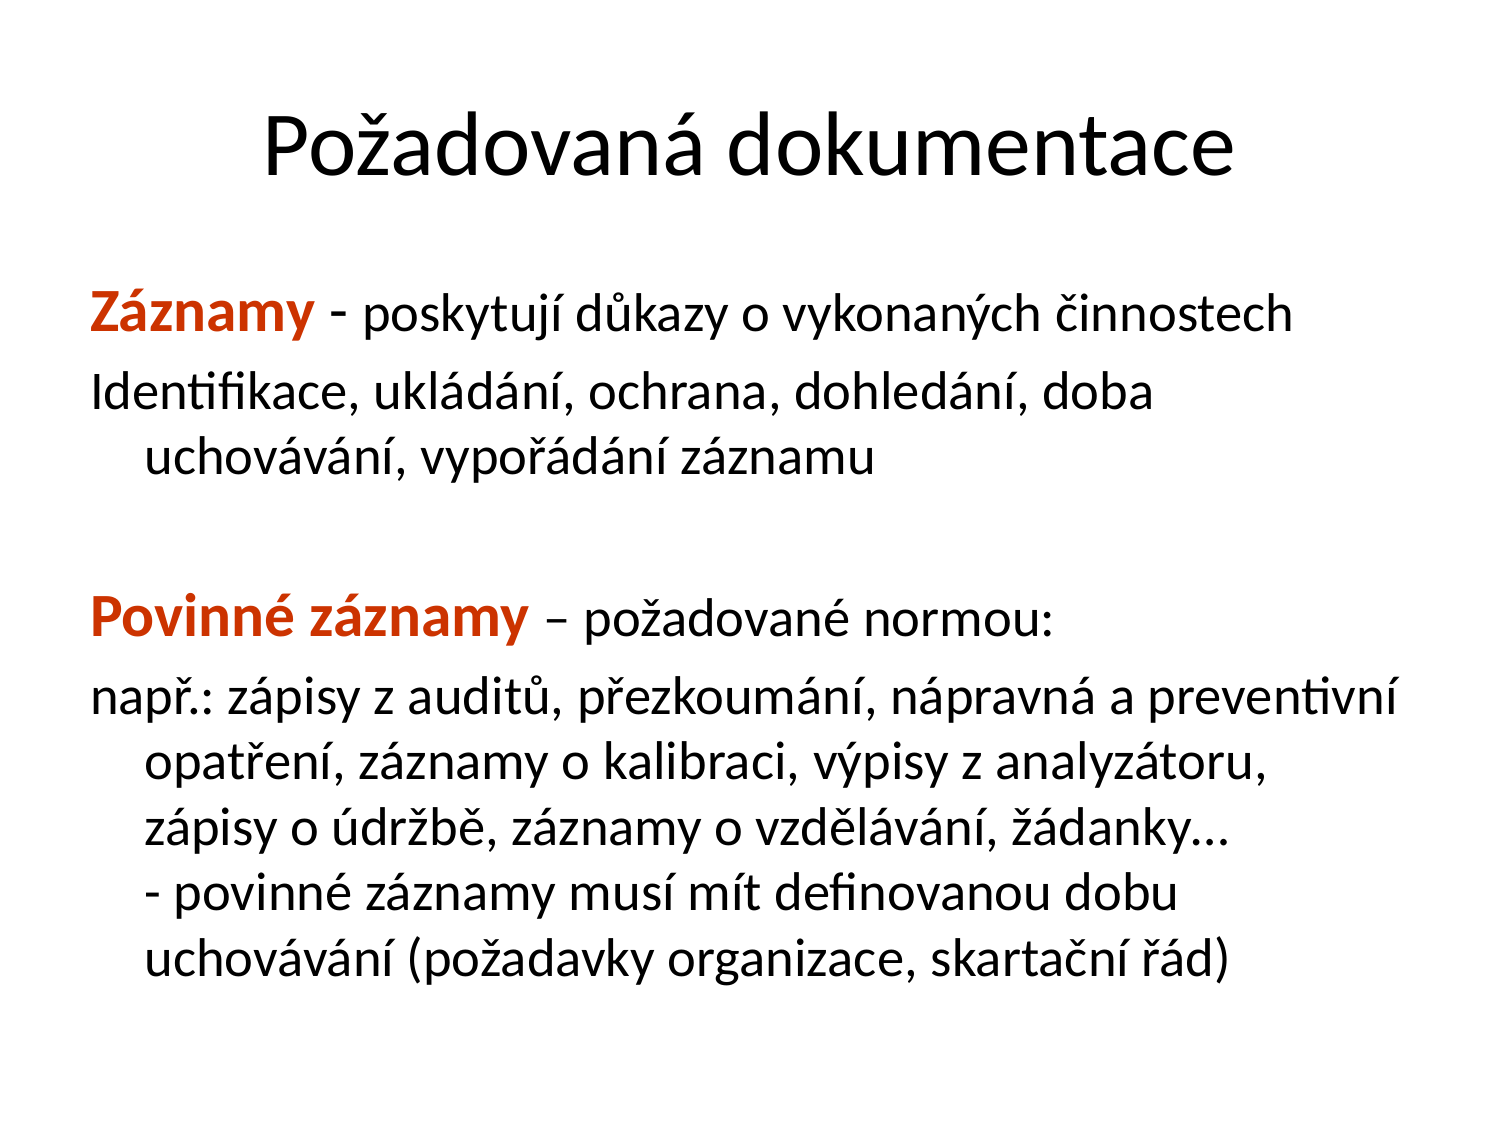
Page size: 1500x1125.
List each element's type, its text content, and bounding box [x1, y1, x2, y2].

list Záznamy - poskytují důkazy o vykonaných činnostech Identifikace, ukládání, ochrana, dohledání, doba uchovávání, vypořádání záznamu Povinné záznamy – požadované normou: např.: zápisy z auditů, přezkoumání, nápravná a preventivní opatření, záznamy o kalibraci, výpisy z analyzátoru, zápisy o údržbě, záznamy o vzdělávání, žádanky… - povinné záznamy musí mít definovanou dobu uchovávání (požadavky organizace, skartační řád) [75, 262, 1425, 1005]
title Požadovaná dokumentace [75, 45, 1425, 233]
